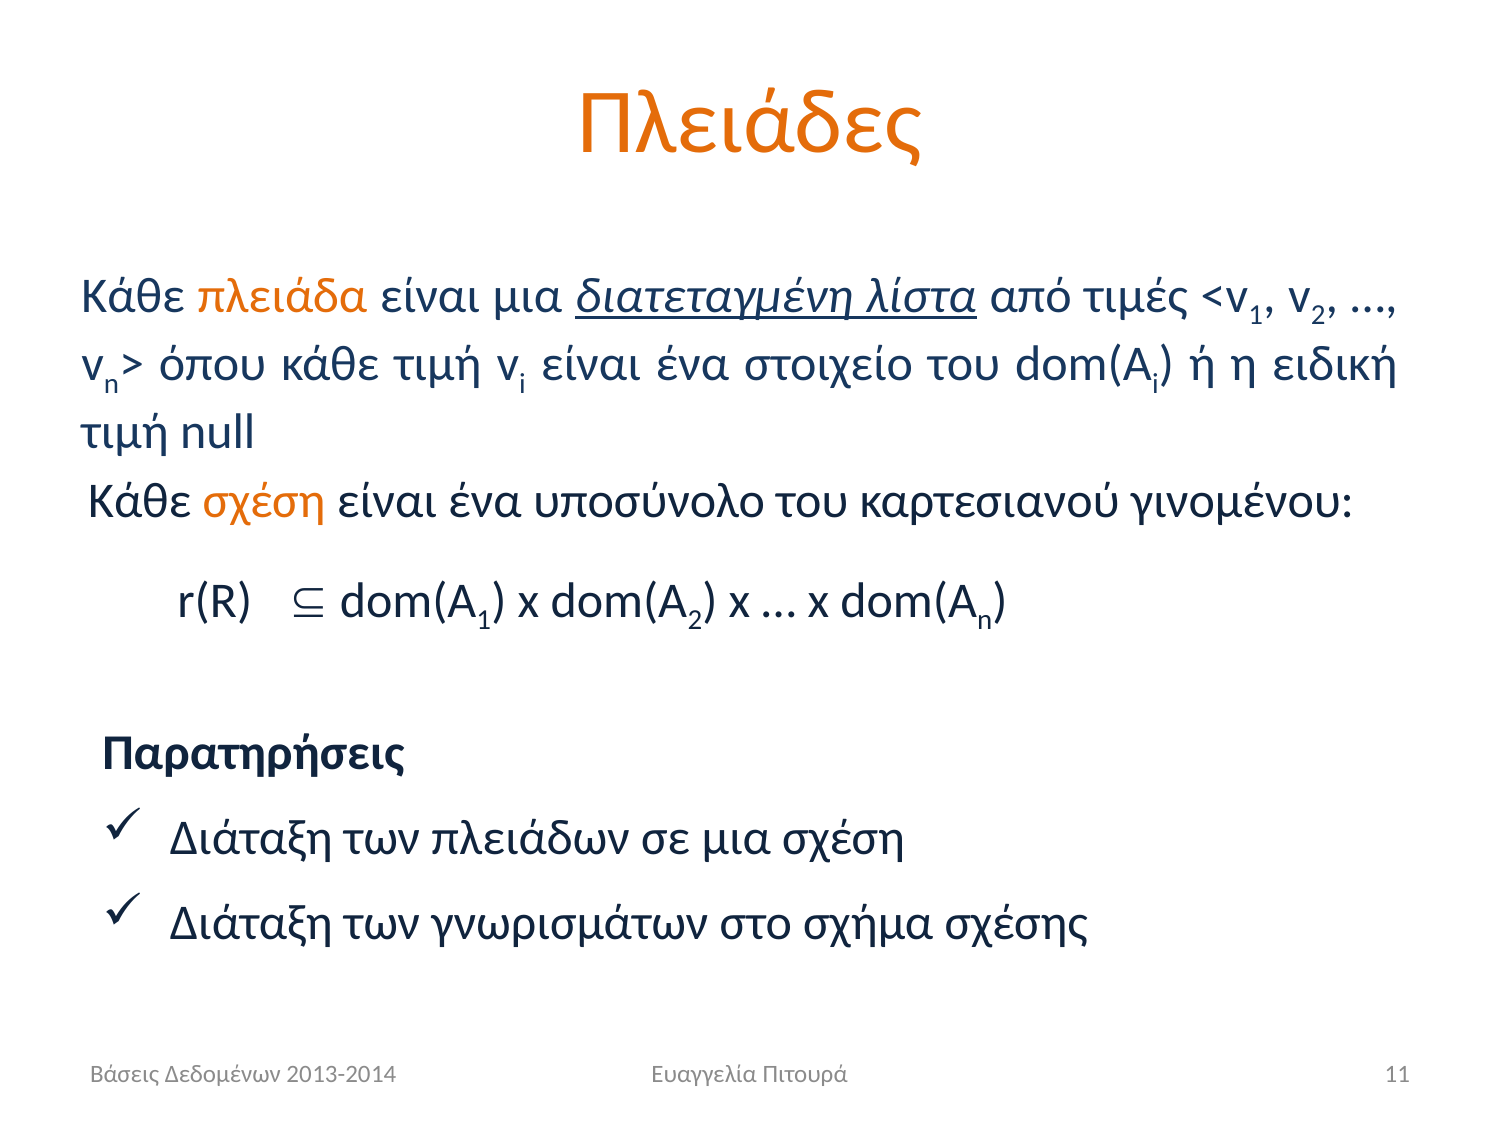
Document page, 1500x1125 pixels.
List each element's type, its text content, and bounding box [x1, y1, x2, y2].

text_box Παρατηρήσεις Διάταξη των πλειάδων σε μια σχέση Διάταξη των γνωρισμάτων στο σχήμα σχέσης [87, 712, 1413, 958]
title Πλειάδες [75, 22, 1425, 210]
text_box Κάθε πλειάδα είναι μια διατεταγμένη λίστα από τιμές <v1, v2, …, vn> όπου κάθε τιμή vi είναι ένα στοιχείο του dom(Ai) ή η ειδική τιμή null [66, 254, 1413, 467]
footer Ευαγγελία Πιτουρά [512, 1042, 988, 1103]
slide_number 11 [1074, 1042, 1425, 1103]
text_box r(R)  dom(A1) x dom(A2) x … x dom(An) [162, 559, 1450, 643]
text_box Κάθε σχέση είναι ένα υποσύνολο του καρτεσιανού γινομένου: [73, 460, 1370, 536]
slide_number Βάσεις Δεδομένων 2013-2014 [75, 1042, 425, 1103]
